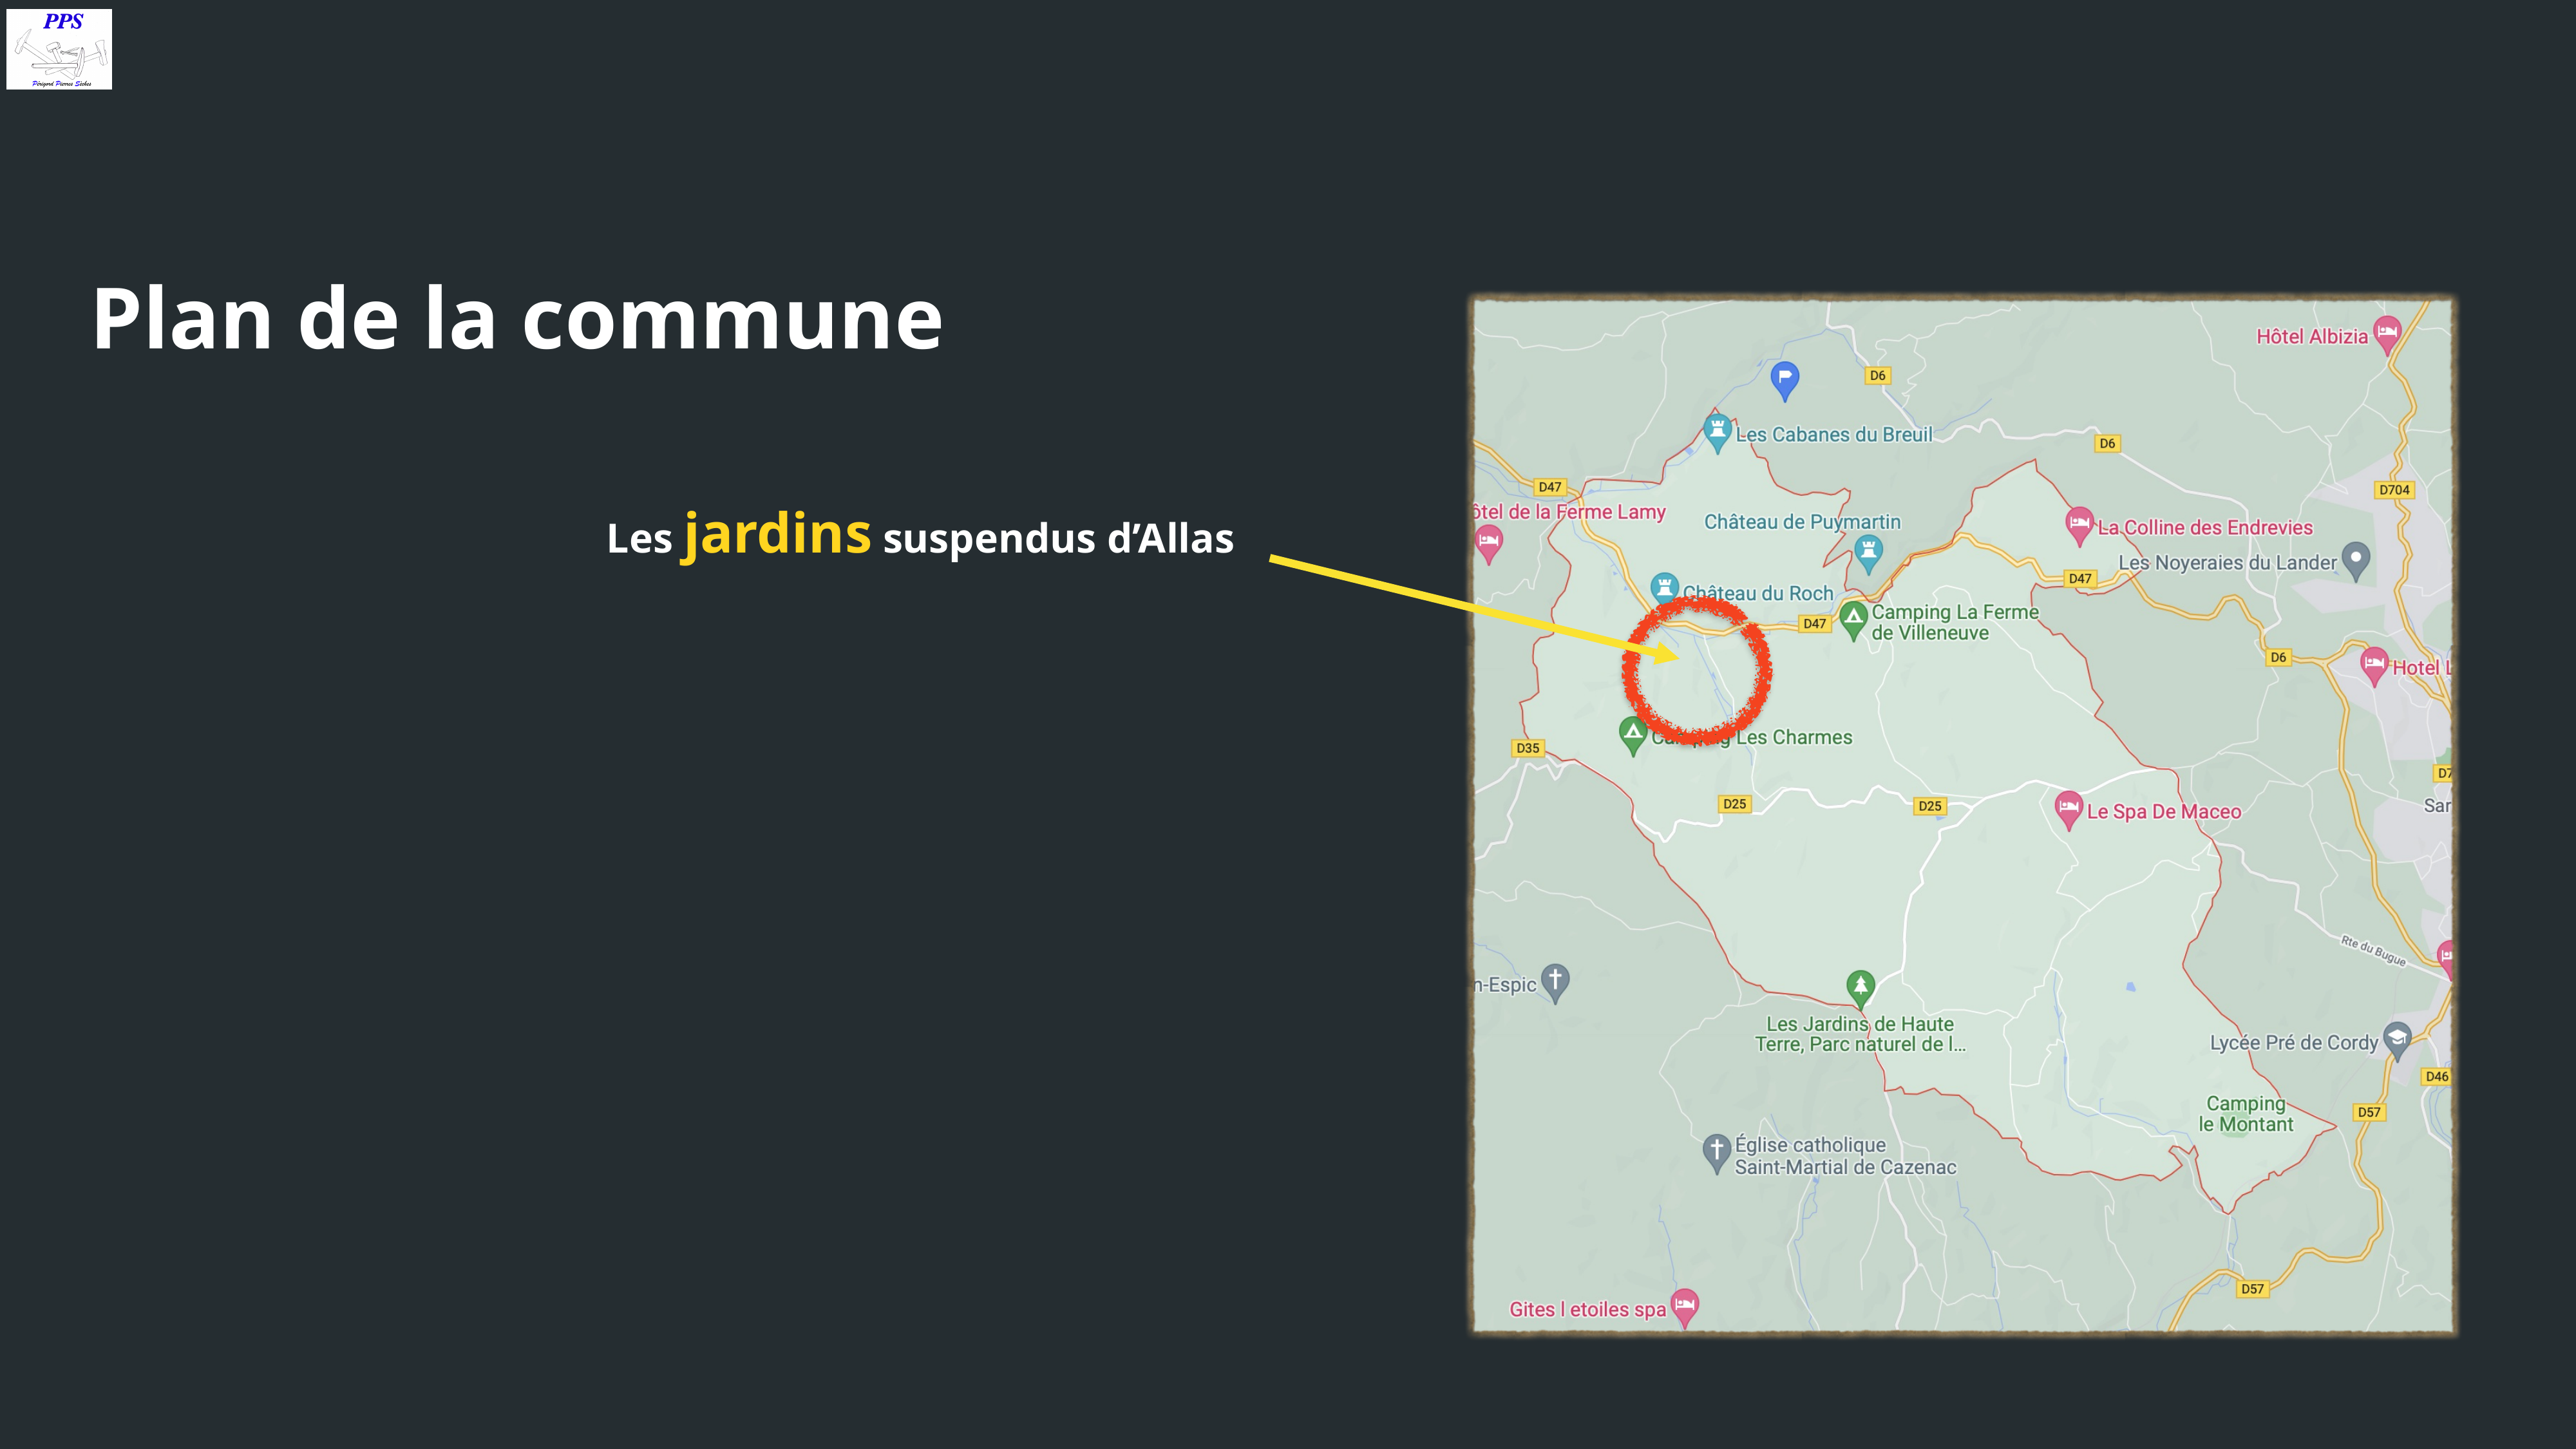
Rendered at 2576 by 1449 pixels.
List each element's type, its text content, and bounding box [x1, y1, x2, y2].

text_box Plan de la commune [84, 258, 951, 371]
text_box Les jardins suspendus d’Allas [601, 492, 1241, 569]
picture [6, 9, 112, 90]
picture [1463, 289, 2462, 1342]
